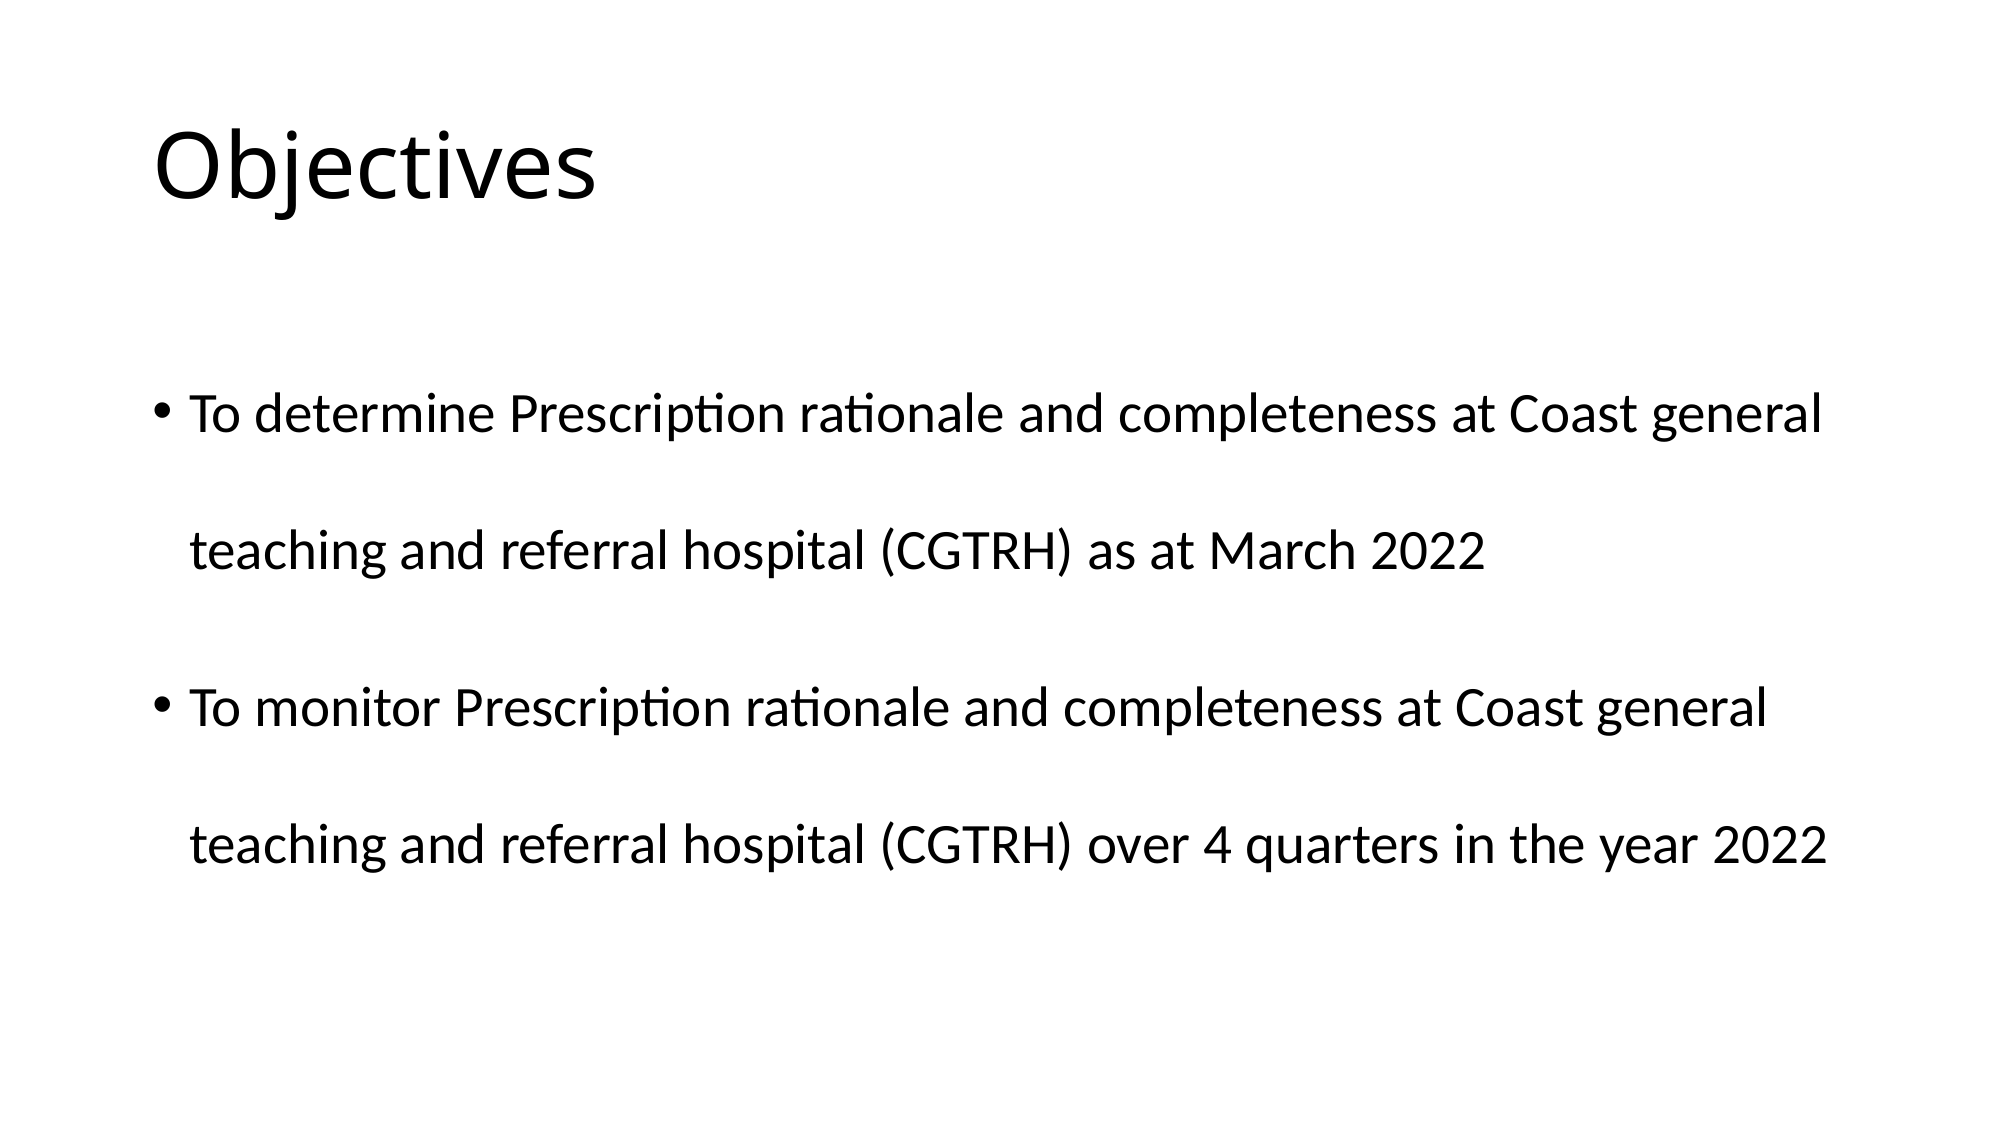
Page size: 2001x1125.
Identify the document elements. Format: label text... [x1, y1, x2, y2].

title Objectives [137, 59, 1863, 278]
list To determine Prescription rationale and completeness at Coast general teaching and referral hospital (CGTRH) as at March 2022 To monitor Prescription rationale and completeness at Coast general teaching and referral hospital (CGTRH) over 4 quarters in the year 2022 [137, 299, 1863, 1014]
